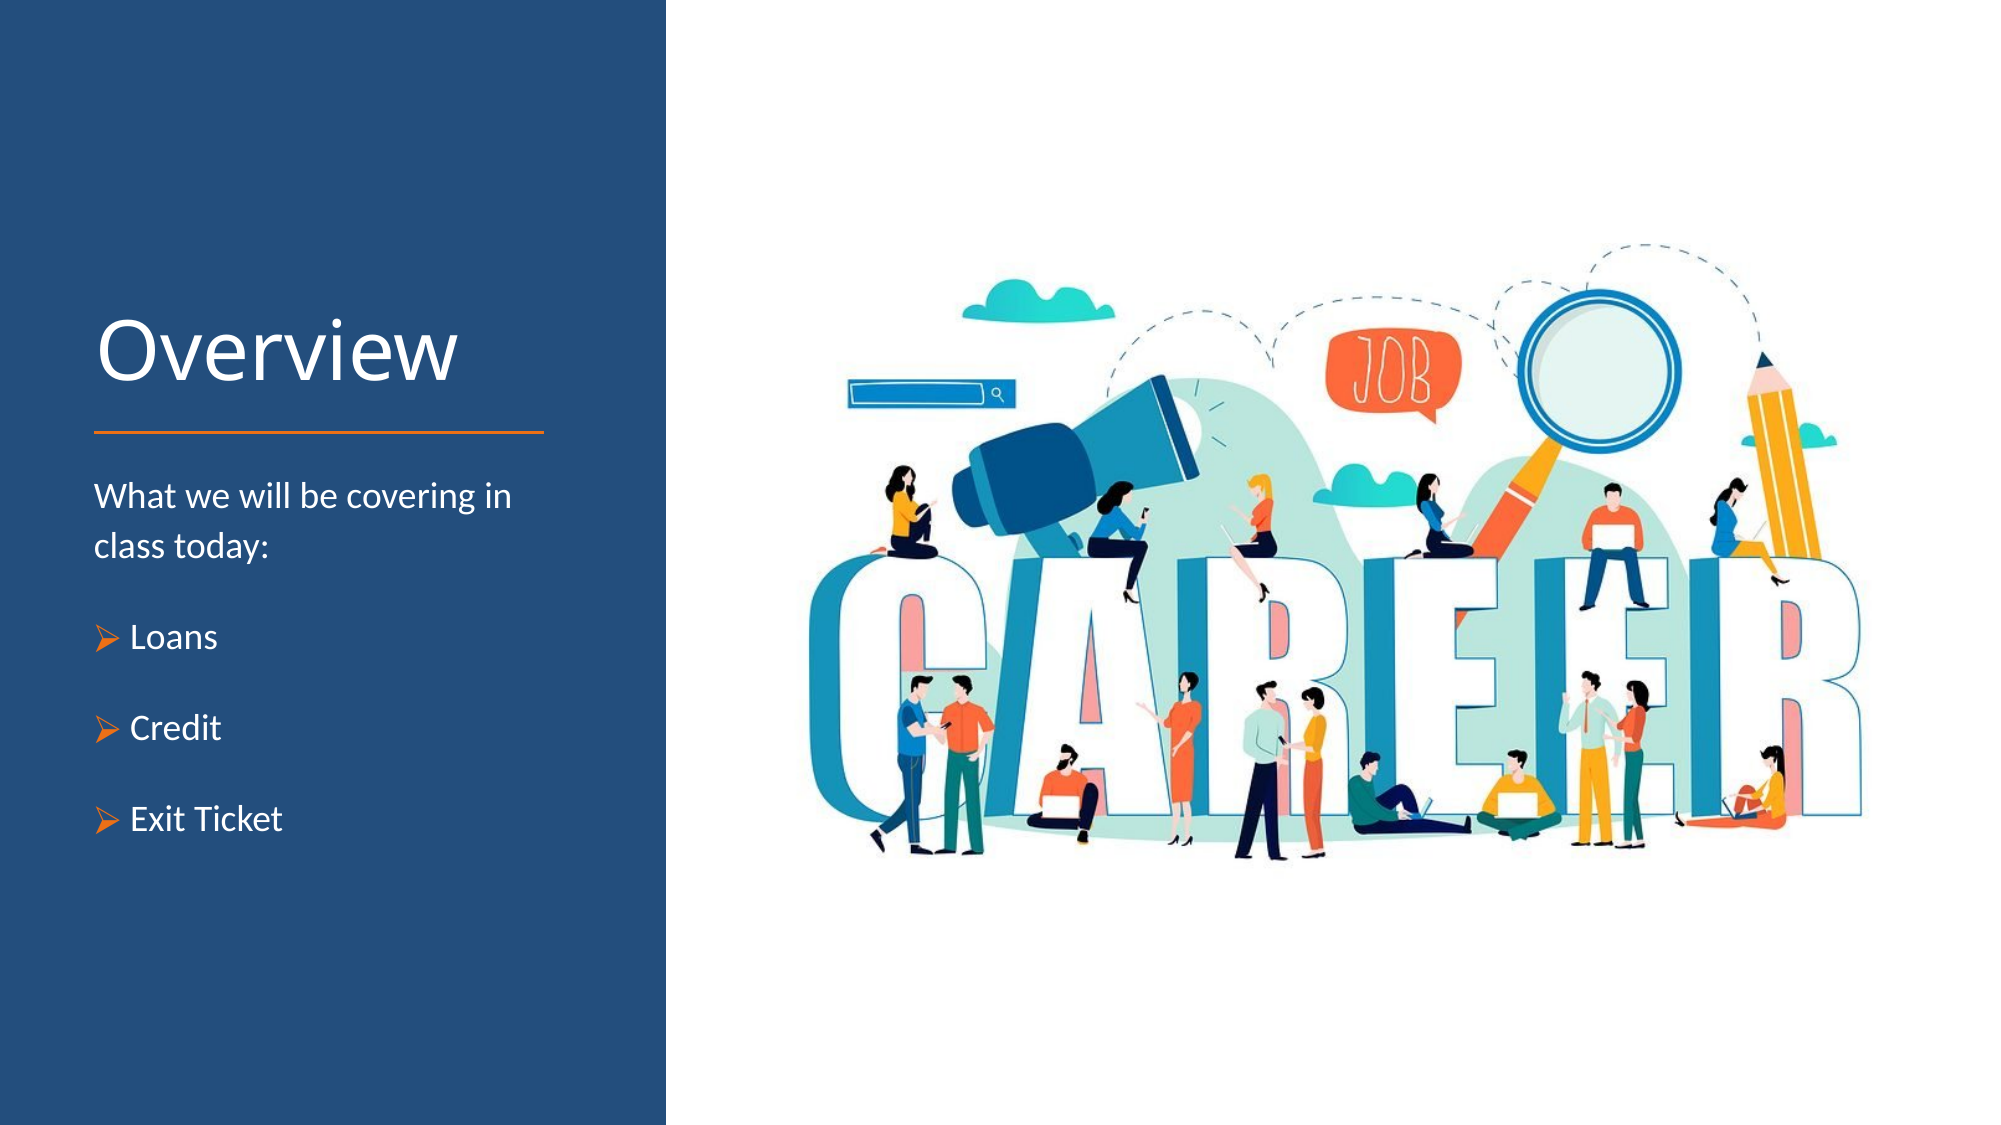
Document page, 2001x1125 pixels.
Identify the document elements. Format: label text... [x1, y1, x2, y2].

picture [777, 243, 1894, 882]
text_box [0, 0, 666, 1125]
text_box [666, 0, 2000, 1125]
title Overview [80, 84, 587, 407]
list What we will be covering in class today: Loans Credit Exit Ticket [93, 459, 587, 1041]
